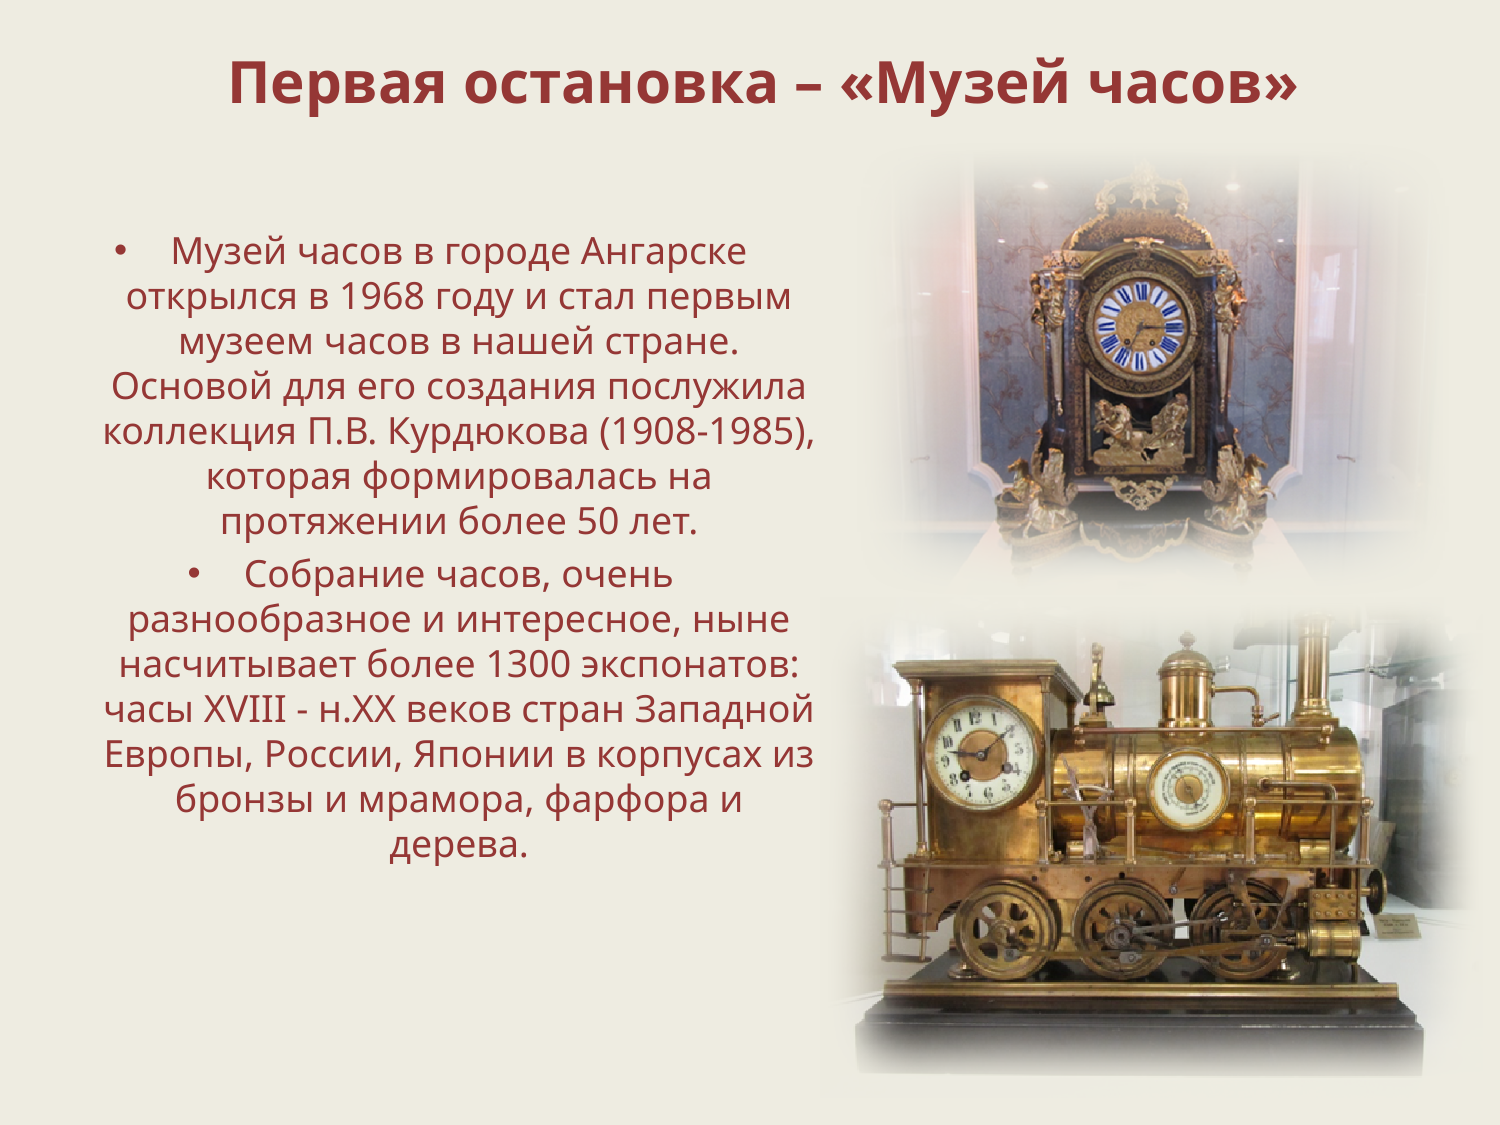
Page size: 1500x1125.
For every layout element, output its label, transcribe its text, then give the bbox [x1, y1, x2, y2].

picture [820, 139, 1484, 1098]
title Первая остановка – «Музей часов» [88, 21, 1439, 140]
list Музей часов в городе Ангарске открылся в 1968 году и стал первым музеем часов в нашей стране. Основой для его создания послужила коллекция П.В. Курдюкова (1908-1985), которая формировалась на протяжении более 50 лет. Собрание часов, очень разнообразное и интересное, ныне насчитывает более 1300 экспонатов: часы XVIII - н.XX веков стран Западной Европы, России, Японии в корпусах из бронзы и мрамора, фарфора и дерева. [29, 219, 833, 1125]
